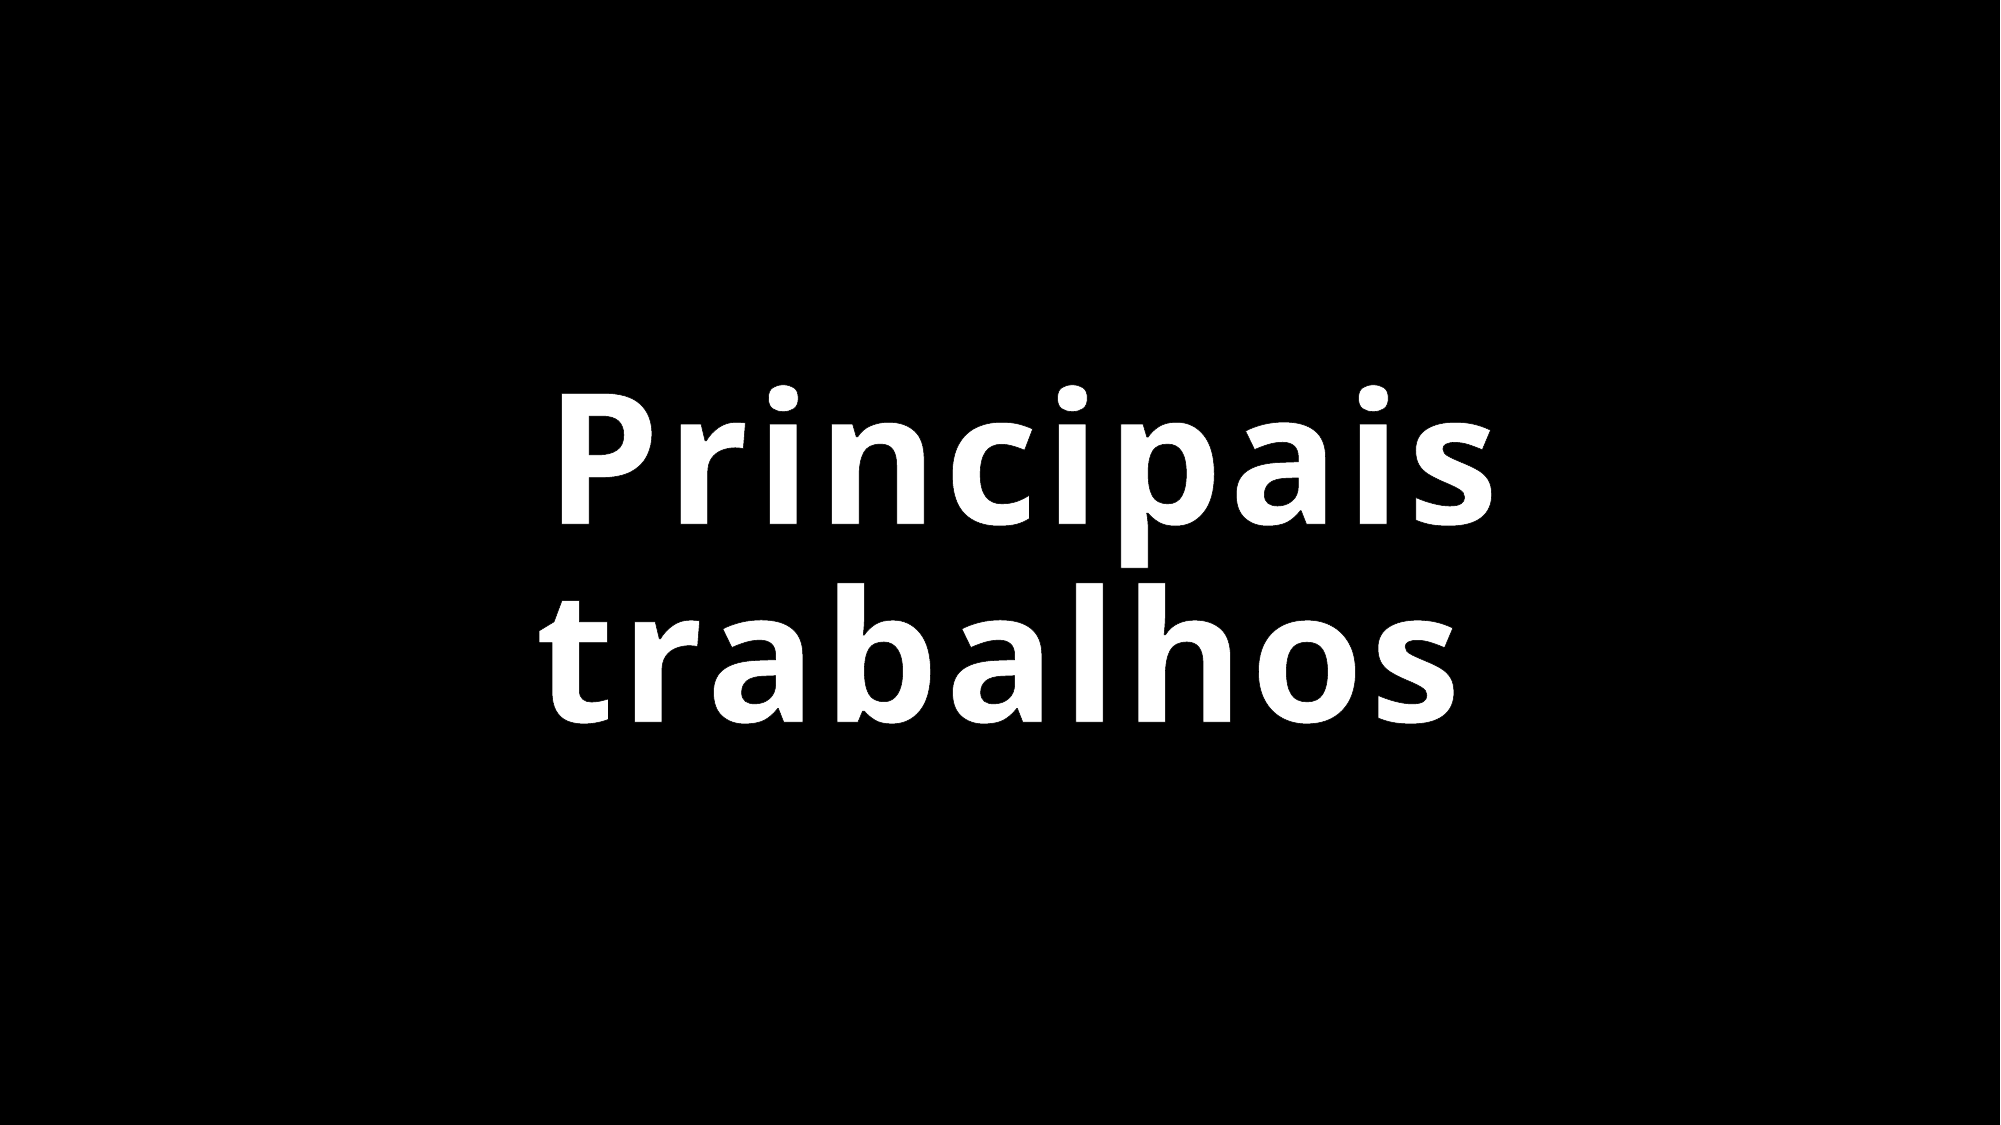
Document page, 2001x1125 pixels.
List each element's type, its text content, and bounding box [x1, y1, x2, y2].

text_box Principais trabalhos [270, 294, 1781, 834]
